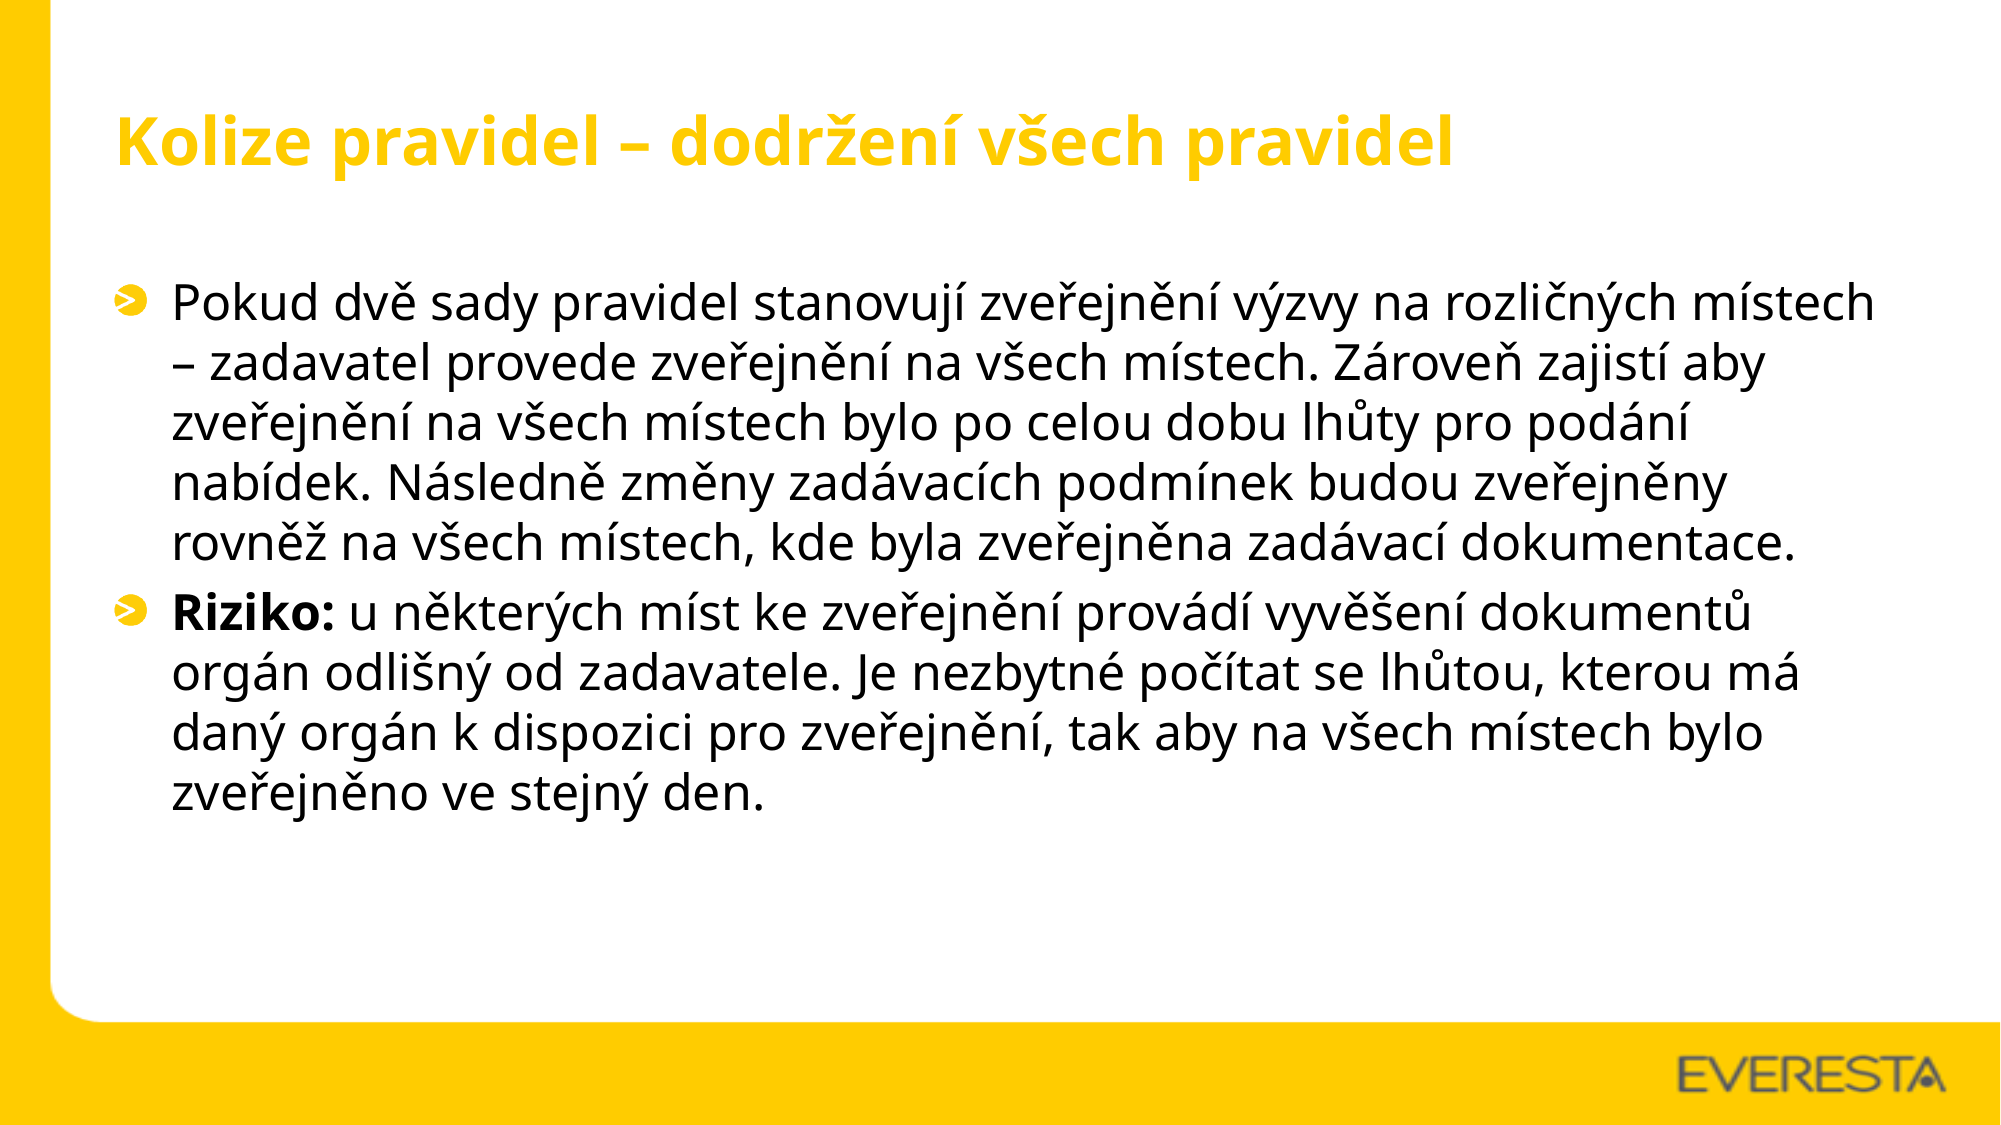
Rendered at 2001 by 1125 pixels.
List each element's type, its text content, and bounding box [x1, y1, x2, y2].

list Pokud dvě sady pravidel stanovují zveřejnění výzvy na rozličných místech – zadavatel provede zveřejnění na všech místech. Zároveň zajistí aby zveřejnění na všech místech bylo po celou dobu lhůty pro podání nabídek. Následně změny zadávacích podmínek budou zveřejněny rovněž na všech místech, kde byla zveřejněna zadávací dokumentace. Riziko: u některých míst ke zveřejnění provádí vyvěšení dokumentů orgán odlišný od zadavatele. Je nezbytné počítat se lhůtou, kterou má daný orgán k dispozici pro zveřejnění, tak aby na všech místech bylo zveřejněno ve stejný den. [99, 262, 1900, 1005]
title Kolize pravidel – dodržení všech pravidel [99, 45, 1900, 233]
picture [0, 0, 2001, 1125]
